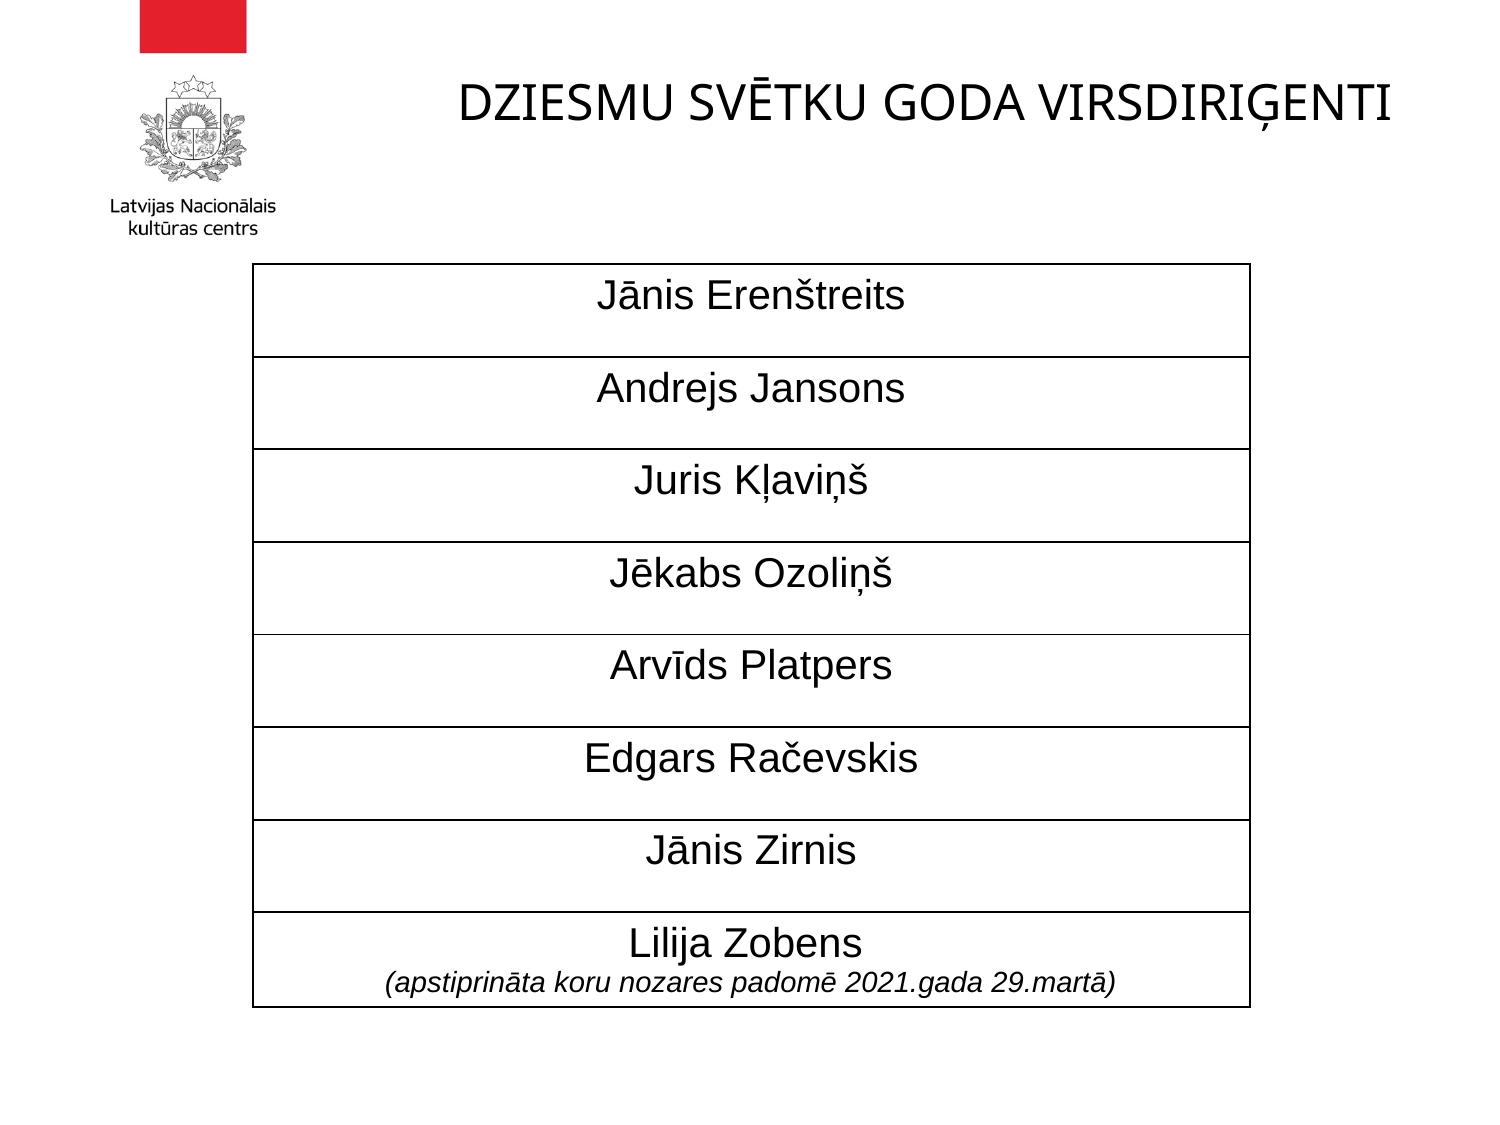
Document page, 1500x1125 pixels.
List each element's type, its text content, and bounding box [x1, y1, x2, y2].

table_cell Jānis Zirnis [254, 821, 1249, 911]
table_cell Jēkabs Ozoliņš [254, 543, 1249, 634]
table_cell Juris Kļaviņš [254, 450, 1249, 541]
table_cell Arvīds Platpers [254, 635, 1249, 726]
picture [48, 0, 338, 321]
table_cell Andrejs Jansons [254, 358, 1249, 448]
title DZIESMU SVĒTKU GODA VIRSDIRIĢENTI [424, 61, 1426, 234]
table_cell Lilija Zobens (apstiprināta koru nozares padomē 2021.gada 29.martā) [254, 913, 1249, 1006]
table_header Jānis Erenštreits [254, 265, 1249, 356]
table_cell Edgars Račevskis [254, 728, 1249, 819]
